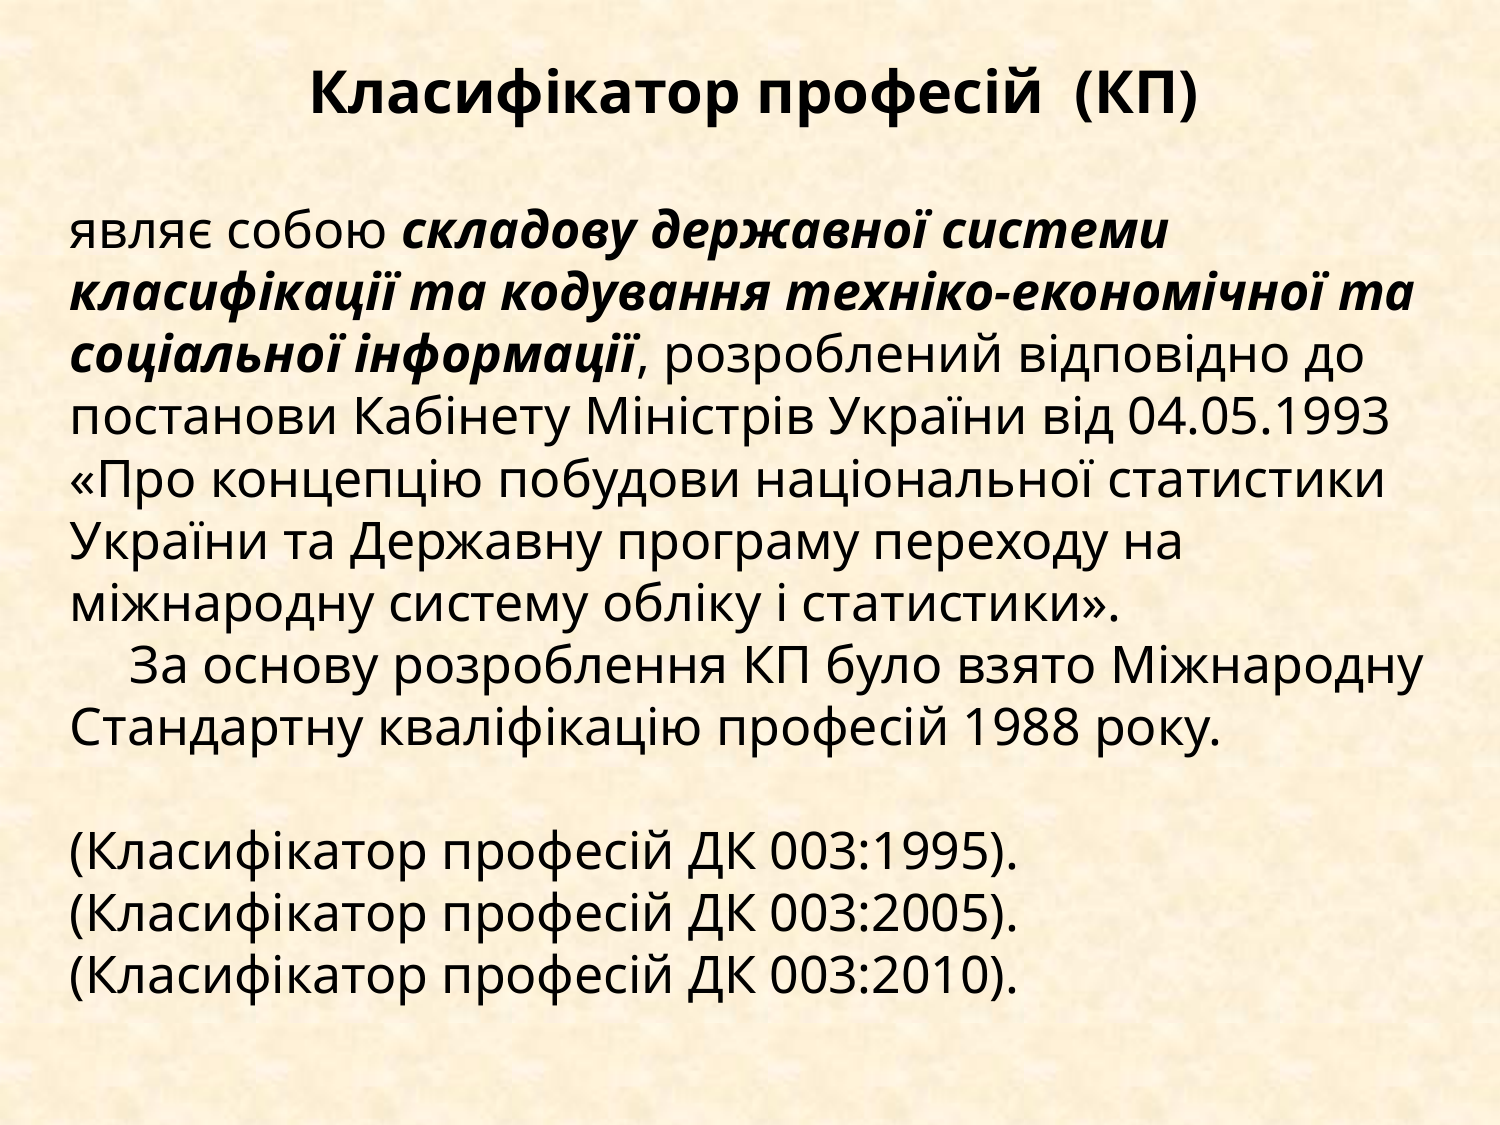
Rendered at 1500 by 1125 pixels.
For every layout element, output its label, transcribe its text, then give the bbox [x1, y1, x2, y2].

list Класифікатор професій (КП) являє собою складову державної системи класифікації та кодування техніко-економічної та соціальної інформації, розроблений відповідно до постанови Кабінету Міністрів України від 04.05.1993 «Про концепцію побудови національної статистики України та Державну програму переходу на міжнародну систему обліку і статистики». За основу розроблення КП було взято Міжнародну Стандартну кваліфікацію професій 1988 року. (Класифікатор професій ДК 003:1995). (Класифікатор професій ДК 003:2005). (Класифікатор професій ДК 003:2010). [35, 46, 1454, 1035]
picture [0, 0, 1500, 1125]
